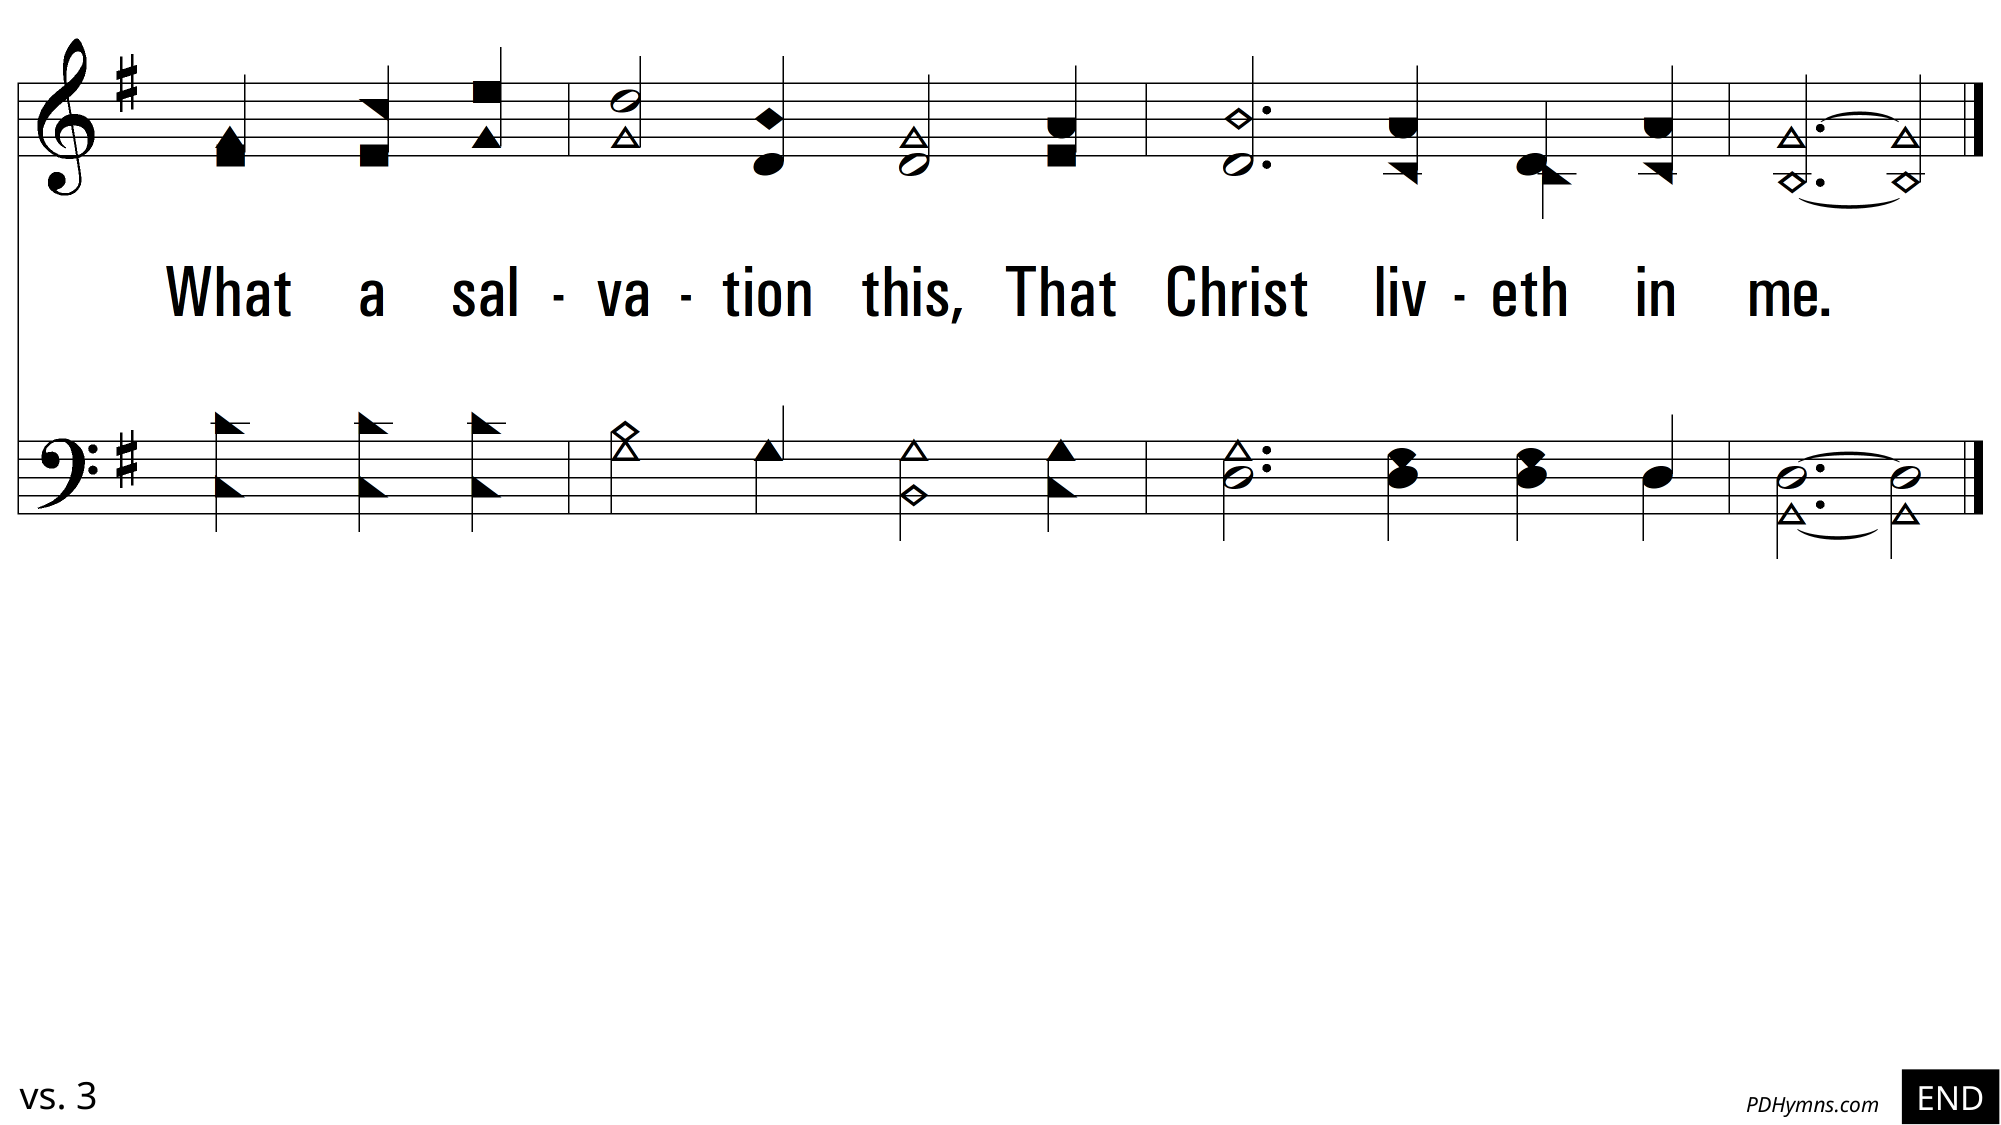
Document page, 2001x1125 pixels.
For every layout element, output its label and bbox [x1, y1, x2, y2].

picture [2, 0, 1998, 1125]
text_box [1724, 1069, 2000, 1125]
